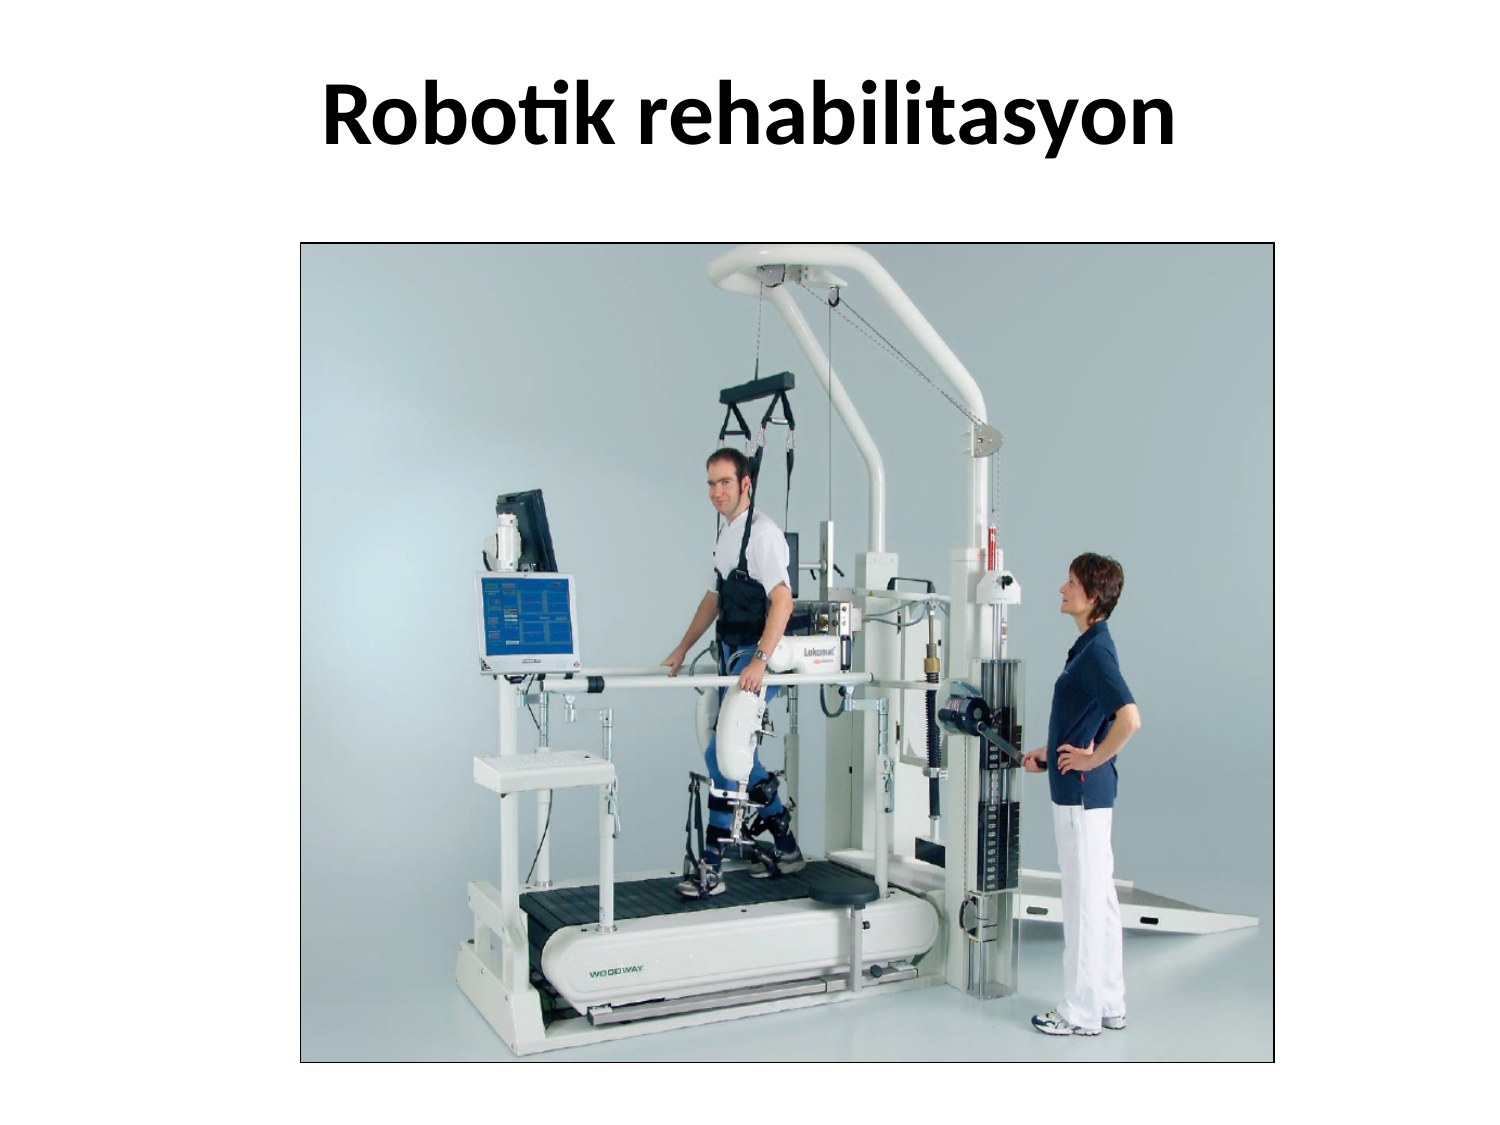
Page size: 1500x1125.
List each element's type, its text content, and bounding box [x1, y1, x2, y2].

title Robotik rehabilitasyon [74, 44, 1426, 233]
picture [300, 243, 1274, 1062]
